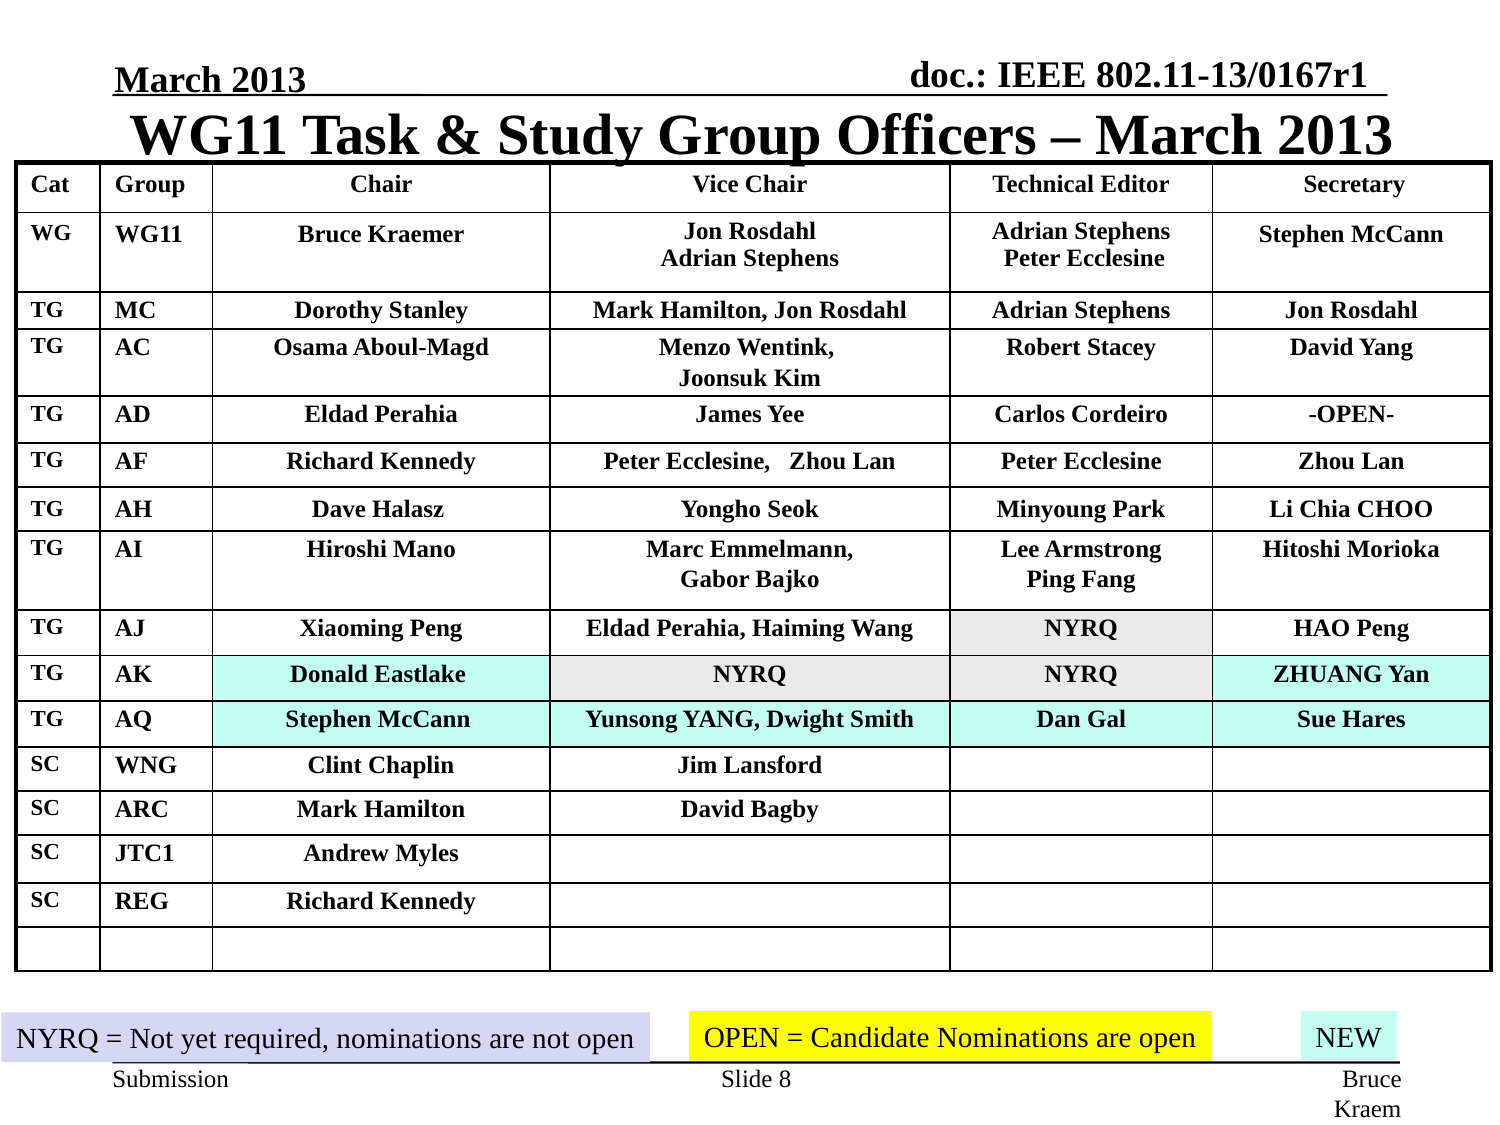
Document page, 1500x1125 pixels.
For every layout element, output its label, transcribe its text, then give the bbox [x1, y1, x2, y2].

table_cell Donald Eastlake [213, 656, 549, 700]
table_cell David Bagby [551, 792, 949, 834]
text_box NEW [1300, 1010, 1397, 1061]
table_cell Dave Halasz [213, 488, 549, 530]
table_cell ARC [101, 792, 212, 834]
table_cell Lee Armstrong Ping Fang [951, 532, 1212, 609]
table_cell [213, 928, 549, 970]
table_cell Peter Ecclesine, Zhou Lan [551, 444, 949, 486]
table_cell Yongho Seok [551, 488, 949, 530]
table_cell NYRQ [951, 656, 1212, 700]
table_cell NYRQ [951, 611, 1212, 655]
table_cell Eldad Perahia, Haiming Wang [551, 611, 949, 655]
table_cell AC [101, 330, 212, 395]
table_cell Stephen McCann [1213, 213, 1489, 291]
table_header Vice Chair [551, 165, 949, 212]
table_cell TG [18, 611, 99, 655]
table_cell SC [18, 748, 99, 790]
table_cell TG [18, 330, 99, 395]
table_cell JTC1 [101, 836, 212, 882]
table_cell David Yang [1213, 330, 1489, 395]
table_cell [551, 884, 949, 926]
table_cell AK [101, 656, 212, 700]
table_cell James Yee [551, 397, 949, 442]
table_cell TG [18, 293, 99, 328]
table_cell [1213, 928, 1489, 970]
table_cell Clint Chaplin [213, 748, 549, 790]
table_cell Hiroshi Mano [213, 532, 549, 609]
table_cell AI [101, 532, 212, 609]
table_cell Richard Kennedy [213, 444, 549, 486]
title WG11 Task & Study Group Officers – March 2013 [24, 99, 1500, 163]
table_cell Dorothy Stanley [213, 293, 549, 328]
text_box OPEN = Candidate Nominations are open [688, 1010, 1212, 1061]
table_cell TG [18, 656, 99, 700]
table_cell [1213, 884, 1489, 926]
table_cell SC [18, 836, 99, 882]
table_cell Richard Kennedy [213, 884, 549, 926]
table_cell AJ [101, 611, 212, 655]
table_cell HAO Peng [1213, 611, 1489, 655]
table_cell Jim Lansford [551, 748, 949, 790]
table_cell Andrew Myles [213, 836, 549, 882]
table_cell TG [18, 702, 99, 746]
table_cell Carlos Cordeiro [951, 397, 1212, 442]
table_cell [951, 884, 1212, 926]
table_cell SC [18, 884, 99, 926]
table_header Group [101, 165, 212, 212]
table_cell Dan Gal [951, 702, 1212, 746]
table_cell Mark Hamilton, Jon Rosdahl [551, 293, 949, 328]
table_cell Jon Rosdahl Adrian Stephens [551, 213, 949, 291]
table_header Technical Editor [951, 165, 1212, 212]
table_cell TG [18, 532, 99, 609]
table_cell AD [101, 397, 212, 442]
table_header Chair [213, 165, 549, 212]
table_cell AF [101, 444, 212, 486]
table_cell WG [18, 213, 99, 291]
table_cell [1213, 792, 1489, 834]
table_cell [101, 928, 212, 970]
table_cell Menzo Wentink, Joonsuk Kim [551, 330, 949, 395]
table_cell ZHUANG Yan [1213, 656, 1489, 700]
table_cell Eldad Perahia [213, 397, 549, 442]
table_cell Sue Hares [1213, 702, 1489, 746]
table_cell [951, 928, 1212, 970]
table_cell Hitoshi Morioka [1213, 532, 1489, 609]
table_cell Bruce Kraemer [213, 213, 549, 291]
table_cell AH [101, 488, 212, 530]
table_cell Peter Ecclesine [951, 444, 1212, 486]
table_cell Minyoung Park [951, 488, 1212, 530]
table_cell [1213, 836, 1489, 882]
table_cell Robert Stacey [951, 330, 1212, 395]
table_cell MC [101, 293, 212, 328]
slide_number Slide 8 [712, 1062, 800, 1093]
table_cell AQ [101, 702, 212, 746]
table_header Secretary [1213, 165, 1489, 212]
table_header Cat [18, 165, 99, 212]
text_box NYRQ = Not yet required, nominations are not open [1, 1012, 650, 1063]
table_cell Adrian Stephens Peter Ecclesine [951, 213, 1212, 291]
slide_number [114, 54, 309, 99]
table_cell TG [18, 397, 99, 442]
table_cell [1213, 748, 1489, 790]
table_cell Xiaoming Peng [213, 611, 549, 655]
table_cell Osama Aboul-Magd [213, 330, 549, 395]
footer Bruce Kraemer (Marvell) [1325, 1062, 1402, 1093]
table_cell WNG [101, 748, 212, 790]
table_cell -OPEN- [1213, 397, 1489, 442]
table_cell Li Chia CHOO [1213, 488, 1489, 530]
table_cell Yunsong YANG, Dwight Smith [551, 702, 949, 746]
table_cell [951, 792, 1212, 834]
table_cell WG11 [101, 213, 212, 291]
table_cell [951, 836, 1212, 882]
table_cell TG [18, 488, 99, 530]
table_cell NYRQ [551, 656, 949, 700]
table_cell Zhou Lan [1213, 444, 1489, 486]
table_cell Marc Emmelmann, Gabor Bajko [551, 532, 949, 609]
table_cell Jon Rosdahl [1213, 293, 1489, 328]
table_cell Adrian Stephens [951, 293, 1212, 328]
table_cell SC [18, 792, 99, 834]
table_cell [951, 748, 1212, 790]
table_cell REG [101, 884, 212, 926]
table_cell [551, 836, 949, 882]
table_cell Stephen McCann [213, 702, 549, 746]
table_cell [551, 928, 949, 970]
table_cell [18, 928, 99, 970]
table_cell Mark Hamilton [213, 792, 549, 834]
table_cell TG [18, 444, 99, 486]
